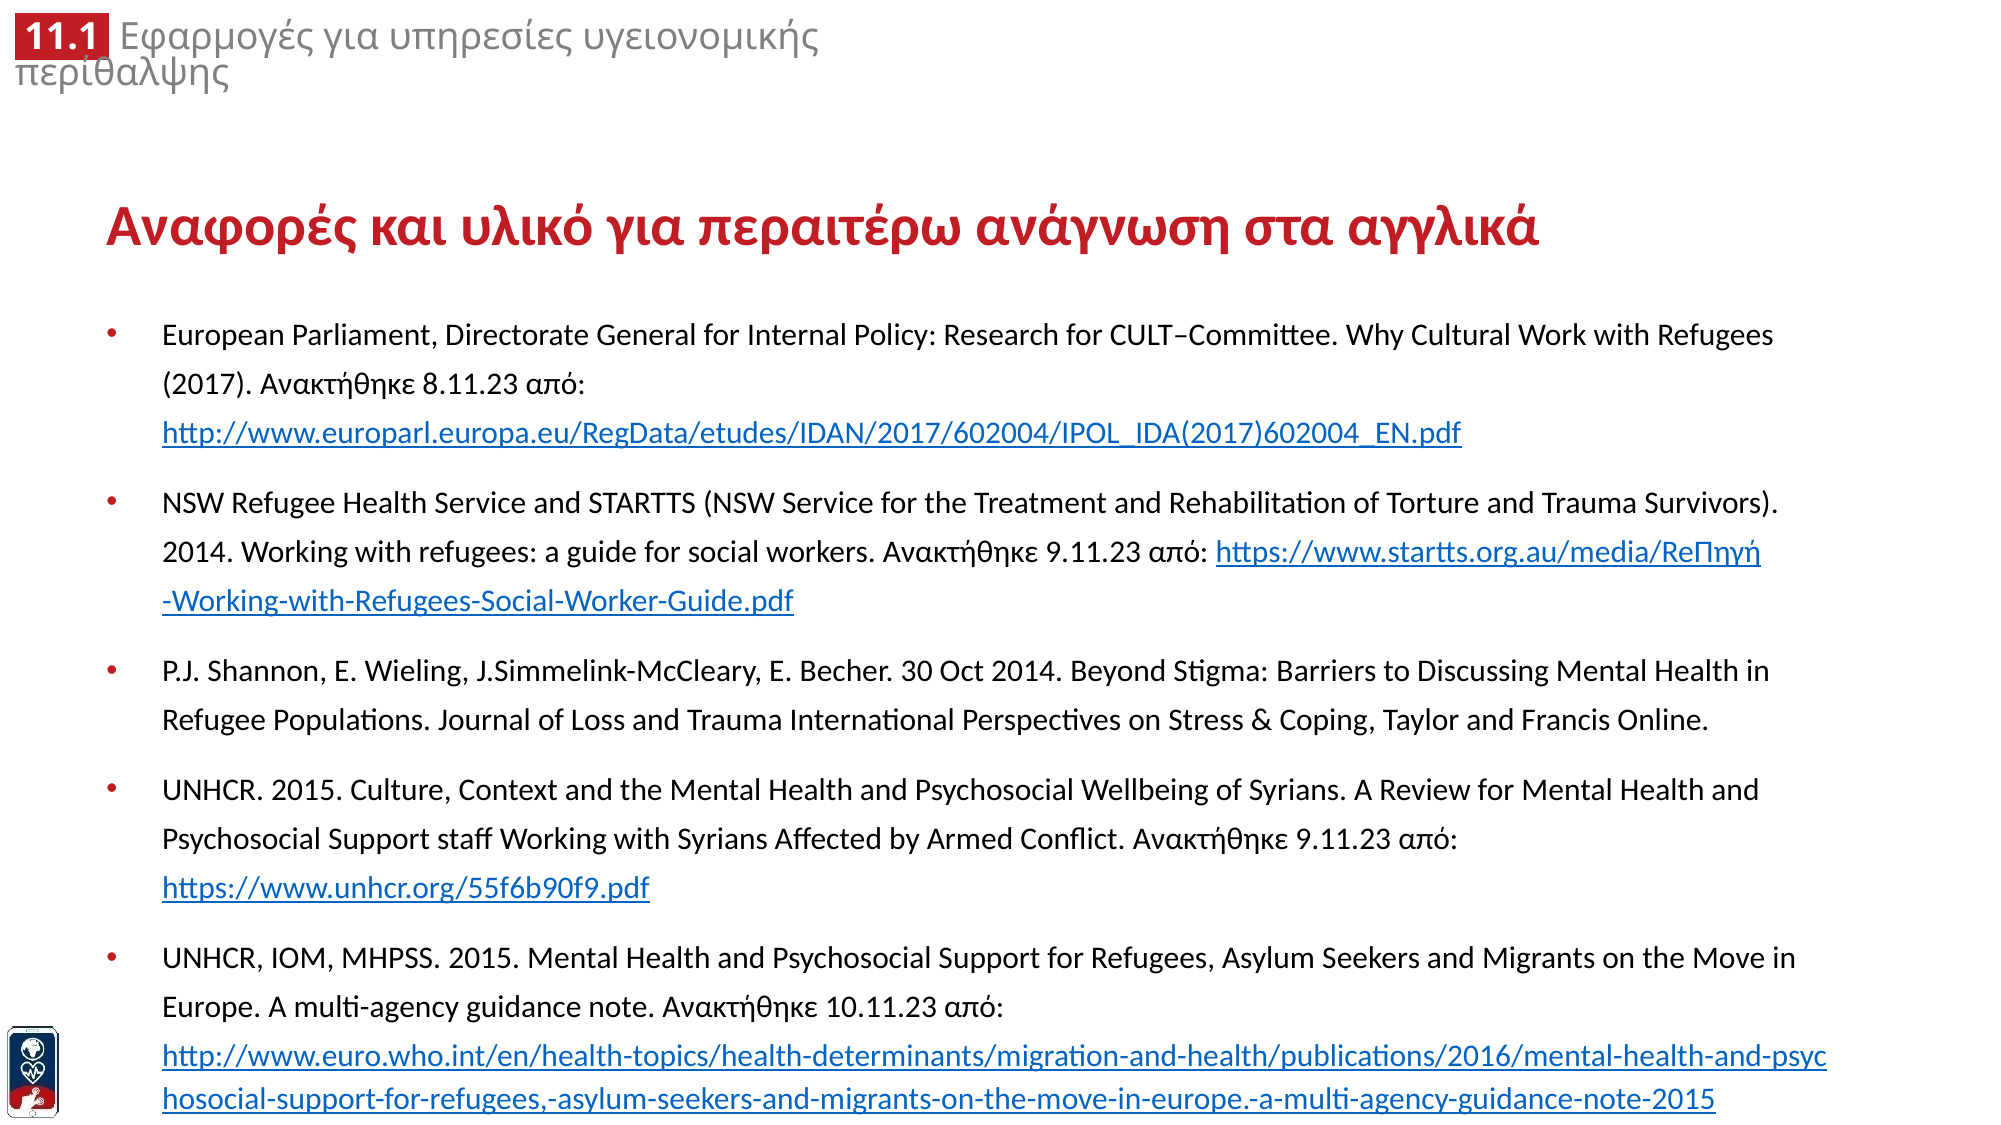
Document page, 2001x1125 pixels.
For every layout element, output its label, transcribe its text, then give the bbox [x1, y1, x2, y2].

title Αναφορές και υλικό για περαιτέρω ανάγνωση στα αγγλικά [91, 177, 1906, 277]
picture [7, 1026, 59, 1118]
list European Parliament, Directorate General for Internal Policy: Research for CULT–Committee. Why Cultural Work with Refugees (2017). Ανακτήθηκε 8.11.23 από: http://www.europarl.europa.eu/RegData/etudes/IDAN/2017/602004/IPOL_IDA(2017)602004_EN.pdf NSW Refugee Health Service and STARTTS (NSW Service for the Treatment and Rehabilitation of Torture and Trauma Survivors). 2014. Working with refugees: a guide for social workers. Ανακτήθηκε 9.11.23 από: https://www.startts.org.au/media/ReΠηγή-Working-with-Refugees-Social-Worker-Guide.pdf P.J. Shannon, E. Wieling, J.Simmelink-McCleary, E. Becher. 30 Oct 2014. Beyond Stigma: Barriers to Discussing Mental Health in Refugee Populations. Journal of Loss and Trauma International Perspectives on Stress & Coping, Taylor and Francis Online. UNHCR. 2015. Culture, Context and the Mental Health and Psychosocial Wellbeing of Syrians. A Review for Mental Health and Psychosocial Support staff Working with Syrians Affected by Armed Conflict. Ανακτήθηκε 9.11.23 από: https://www.unhcr.org/55f6b90f9.pdf UNHCR, IOM, MHPSS. 2015. Mental Health and Psychosocial Support for Refugees, Asylum Seekers and Migrants on the Move in Europe. A multi-agency guidance note. Ανακτήθηκε 10.11.23 από: http://www.euro.who.int/en/health-topics/health-determinants/migration-and-health/publications/2016/mental-health-and-psychosocial-support-for-refugees,-asylum-seekers-and-migrants-on-the-move-in-europe.-a-multi-agency-guidance-note-2015 [91, 295, 1843, 1094]
